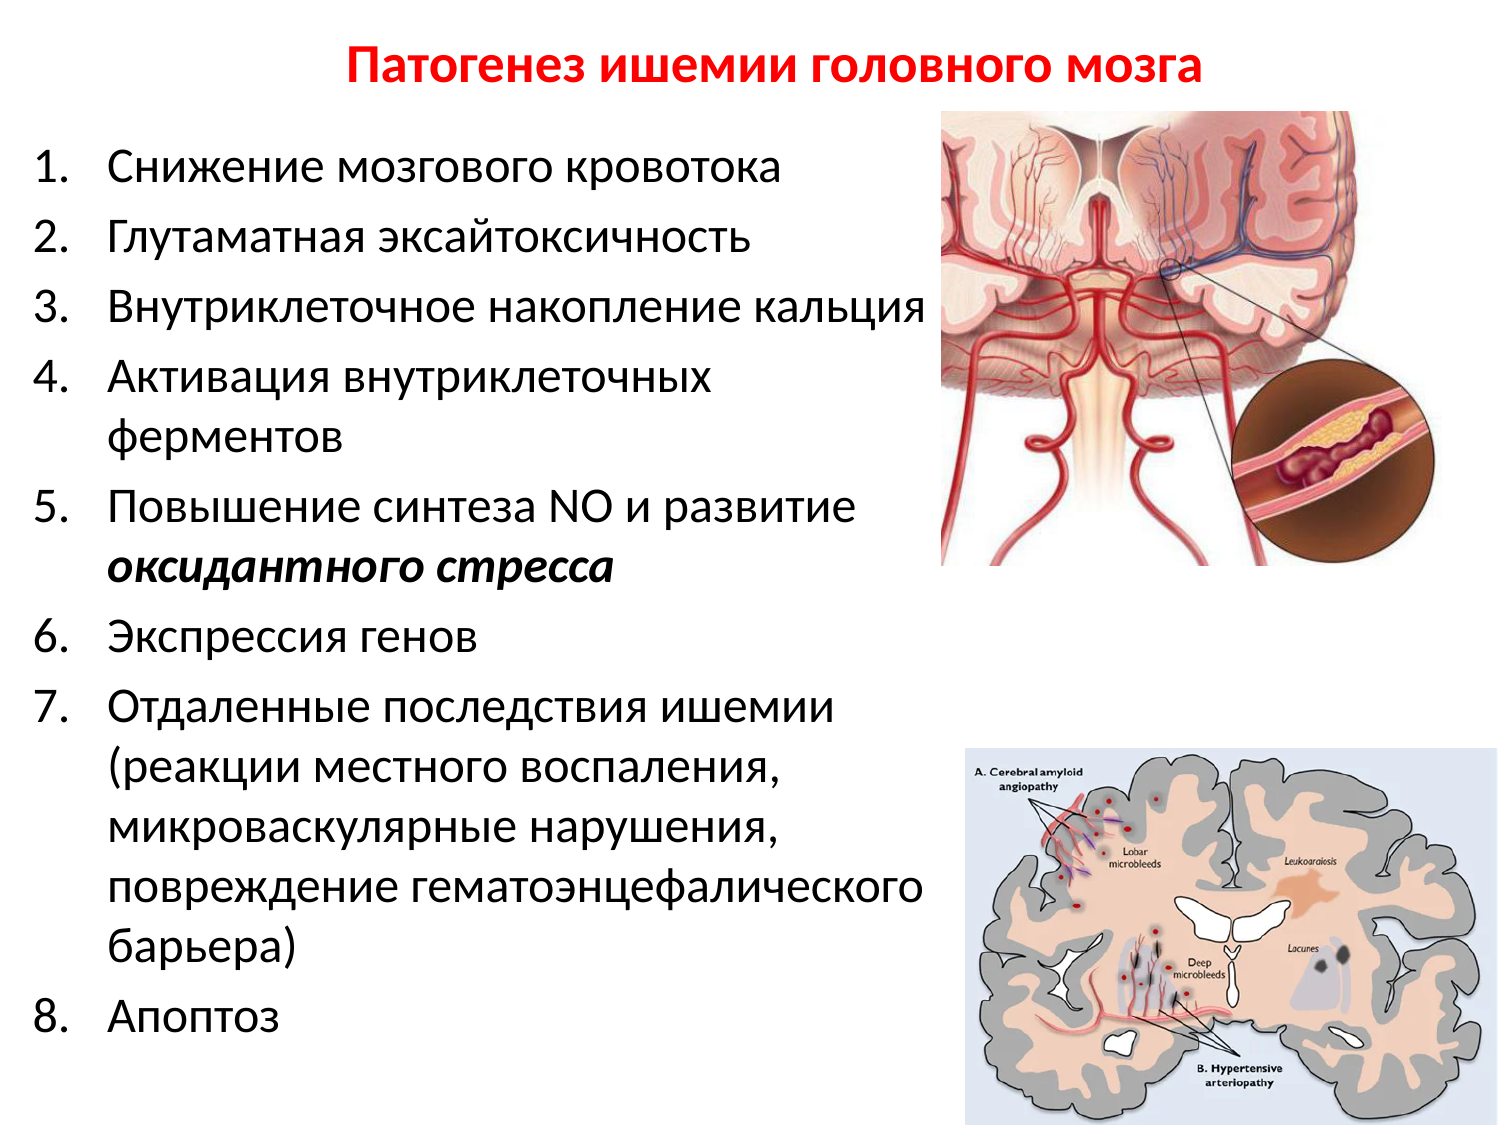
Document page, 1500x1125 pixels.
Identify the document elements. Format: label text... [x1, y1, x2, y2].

picture [940, 111, 1450, 566]
title Патогенез ишемии головного мозга [100, 19, 1451, 102]
picture [964, 748, 1500, 1125]
list Снижение мозгового кровотока Глутаматная эксайтоксичность Внутриклеточное накопление кальция Активация внутриклеточных ферментов Повышение синтеза NO и развитие оксидантного стресса Экспрессия генов Отдаленные последствия ишемии (реакции местного воспаления, микроваскулярные нарушения, повреждение гематоэнцефалического барьера) Апоптоз [17, 125, 951, 1106]
